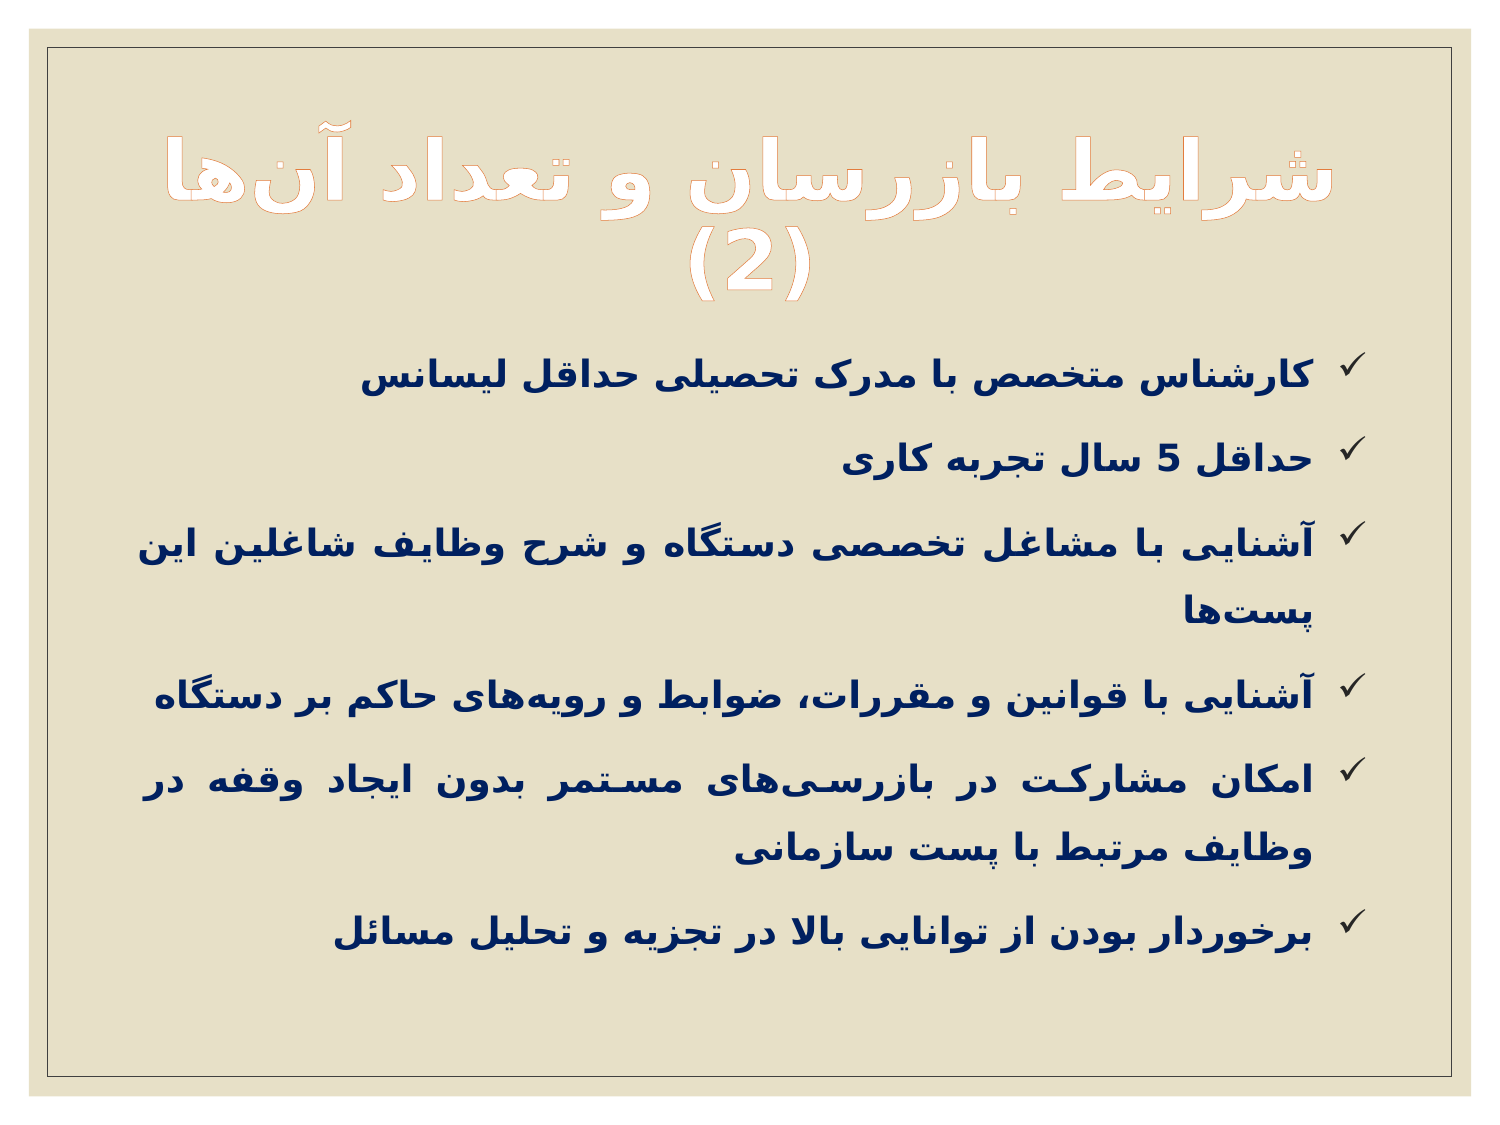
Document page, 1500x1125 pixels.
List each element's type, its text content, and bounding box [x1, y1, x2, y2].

title شرایط بازرسان و تعداد آن‌ها (2) [120, 105, 1380, 319]
list کارشناس متخصص با مدرک تحصیلی حداقل لیسانس حداقل 5 سال تجربه کاری آشنایی با مشاغل تخصصی دستگاه و شرح وظایف شاغلین این پست‌ها آشنایی با قوانین و مقررات، ضوابط و رویه‌های حاکم بر دستگاه امکان مشارکت در بازرسی‌های مستمر بدون ایجاد وقفه در وظایف مرتبط با پست سازمانی برخوردار بودن از توانایی بالا در تجزیه و تحلیل مسائل [120, 319, 1380, 965]
